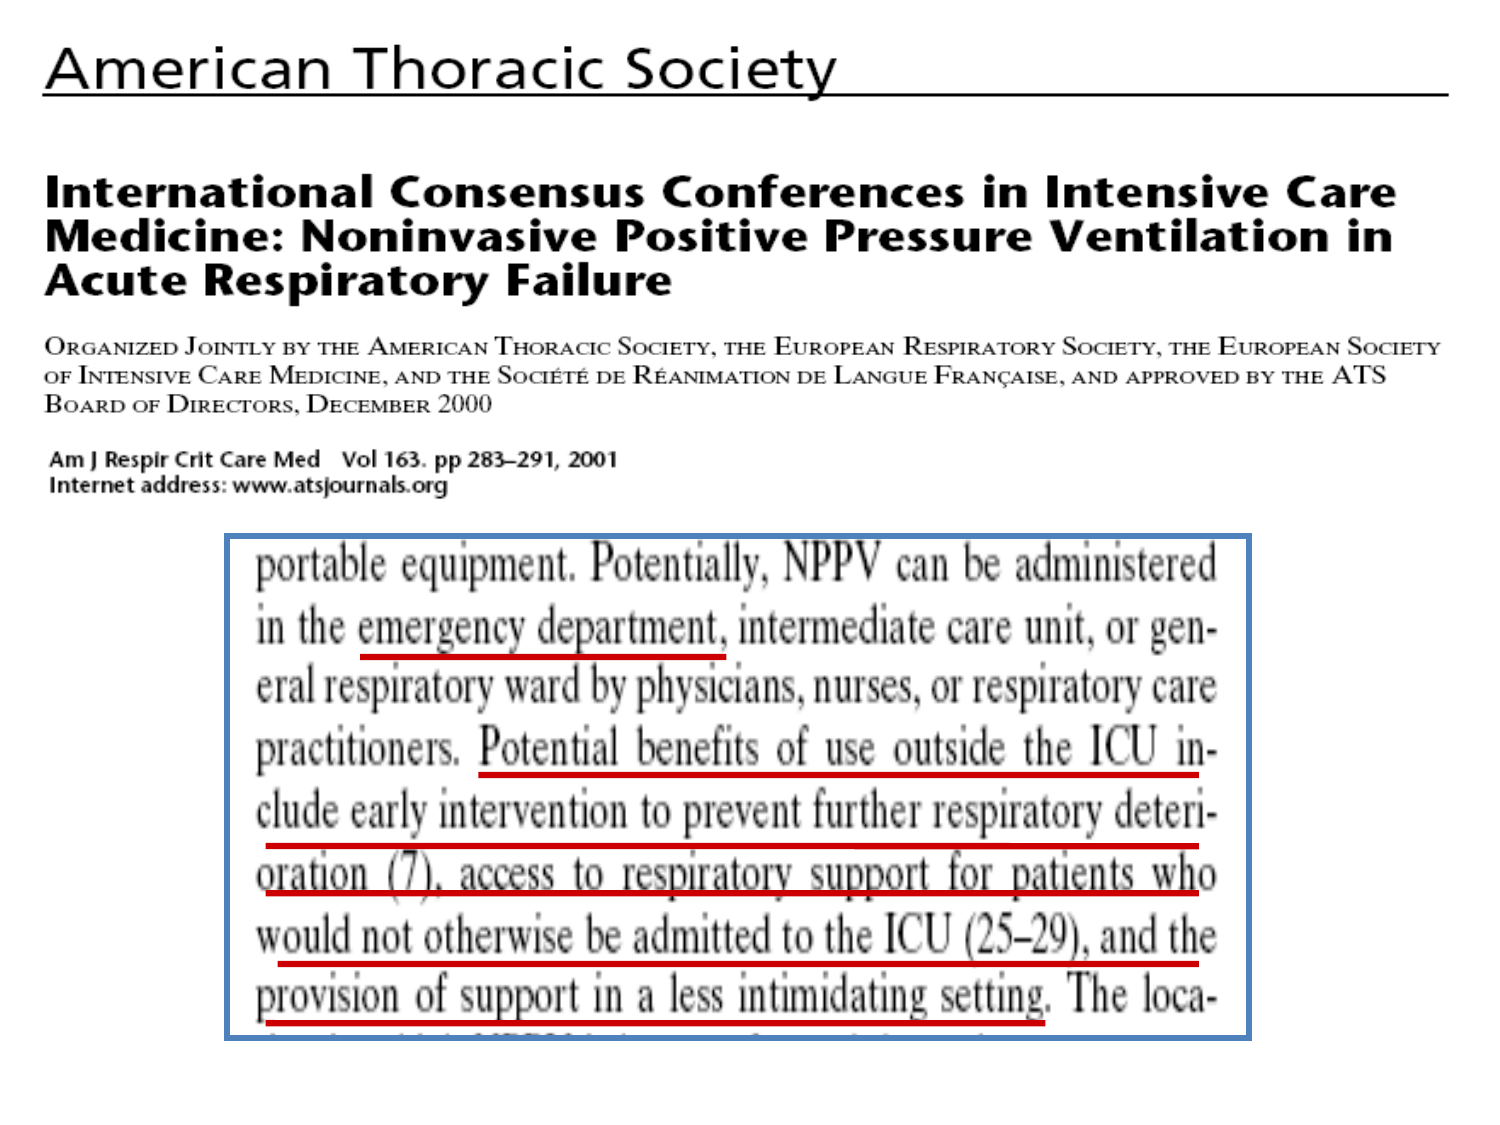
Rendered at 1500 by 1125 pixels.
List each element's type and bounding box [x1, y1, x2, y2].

picture [40, 444, 620, 502]
picture [229, 538, 1247, 1036]
picture [29, 42, 1460, 433]
